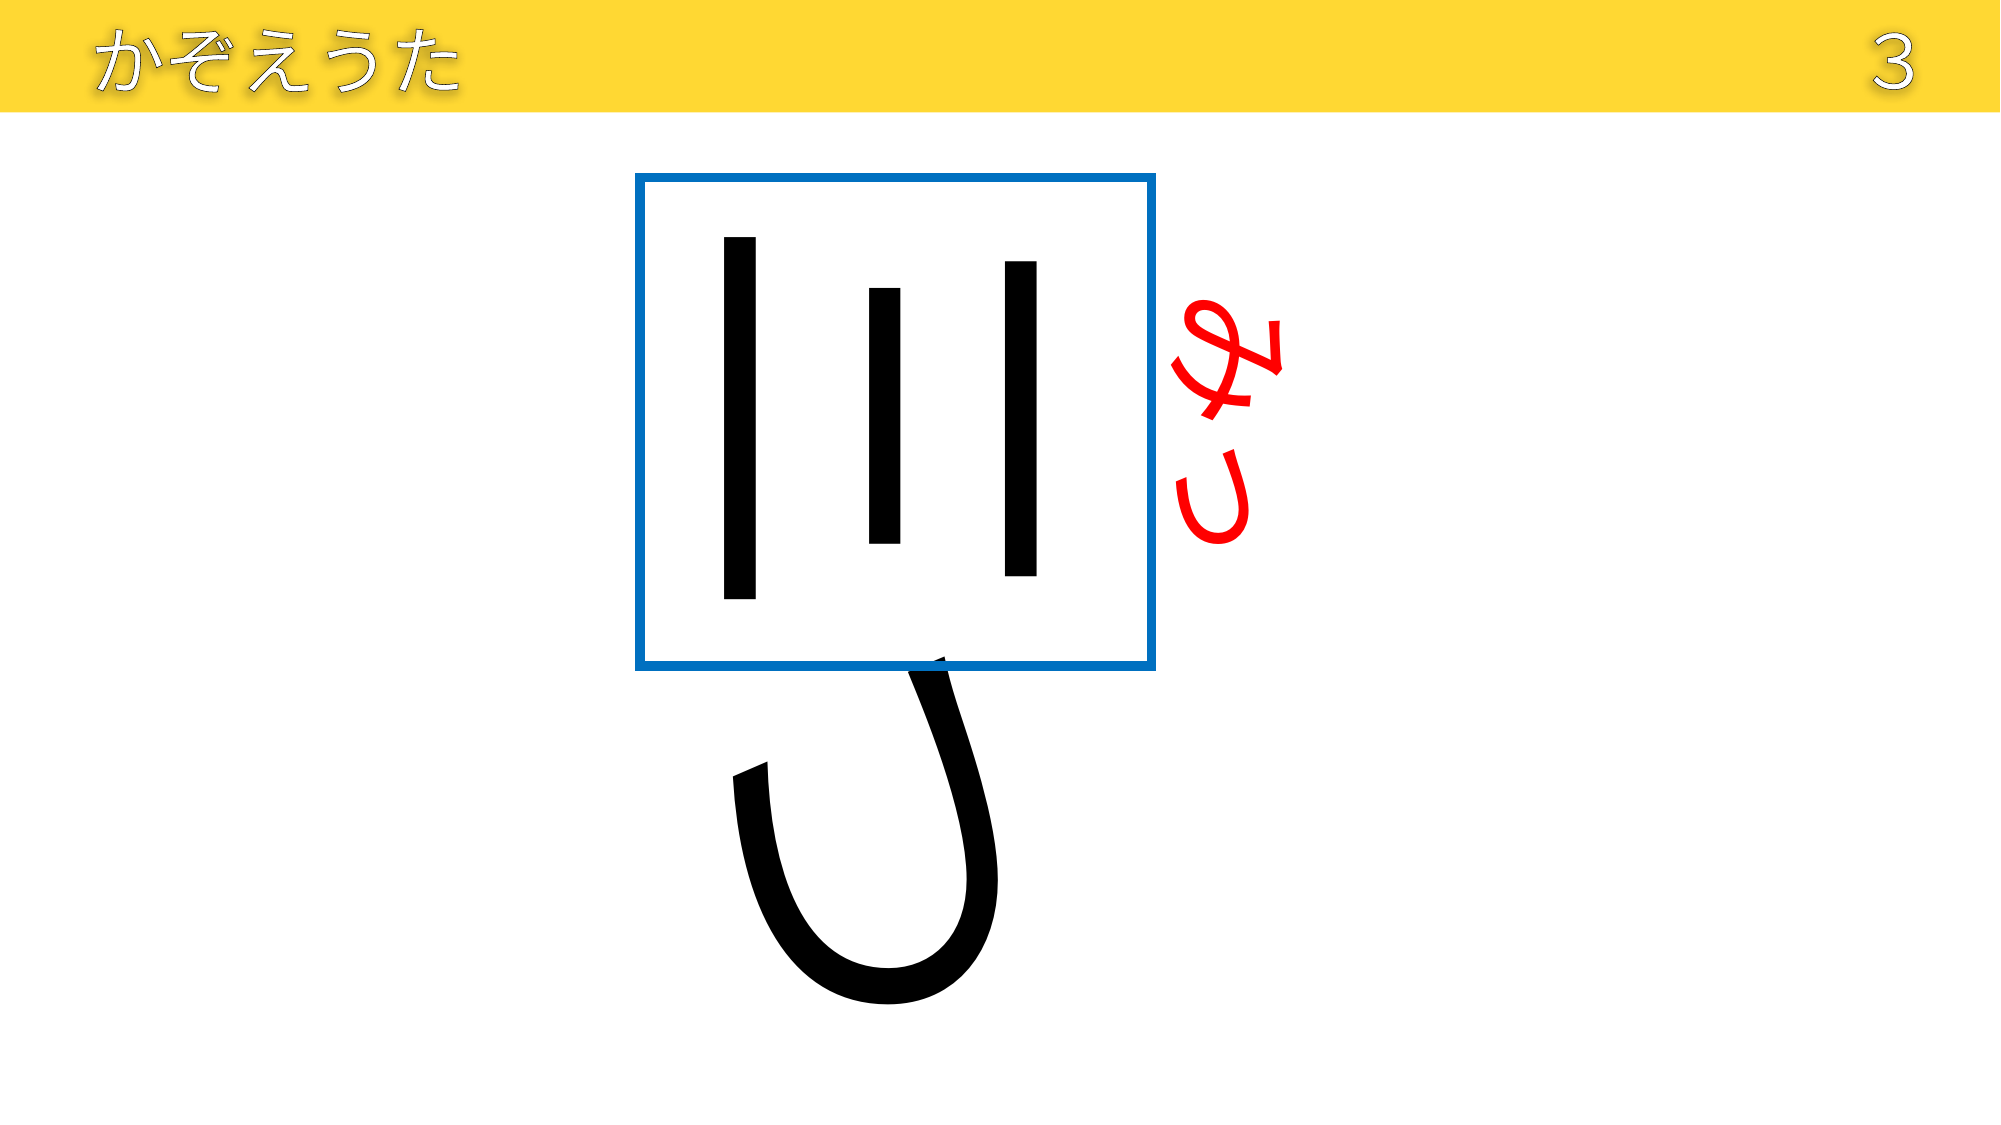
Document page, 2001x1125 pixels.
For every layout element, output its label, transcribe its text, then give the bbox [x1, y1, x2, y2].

text_box みっ [1152, 275, 1325, 569]
text_box [639, 177, 1152, 667]
text_box ３ [1842, 6, 1963, 112]
text_box [0, 0, 2000, 113]
text_box かぞえうた [75, 6, 787, 112]
text_box 三つ [616, 195, 1152, 1125]
